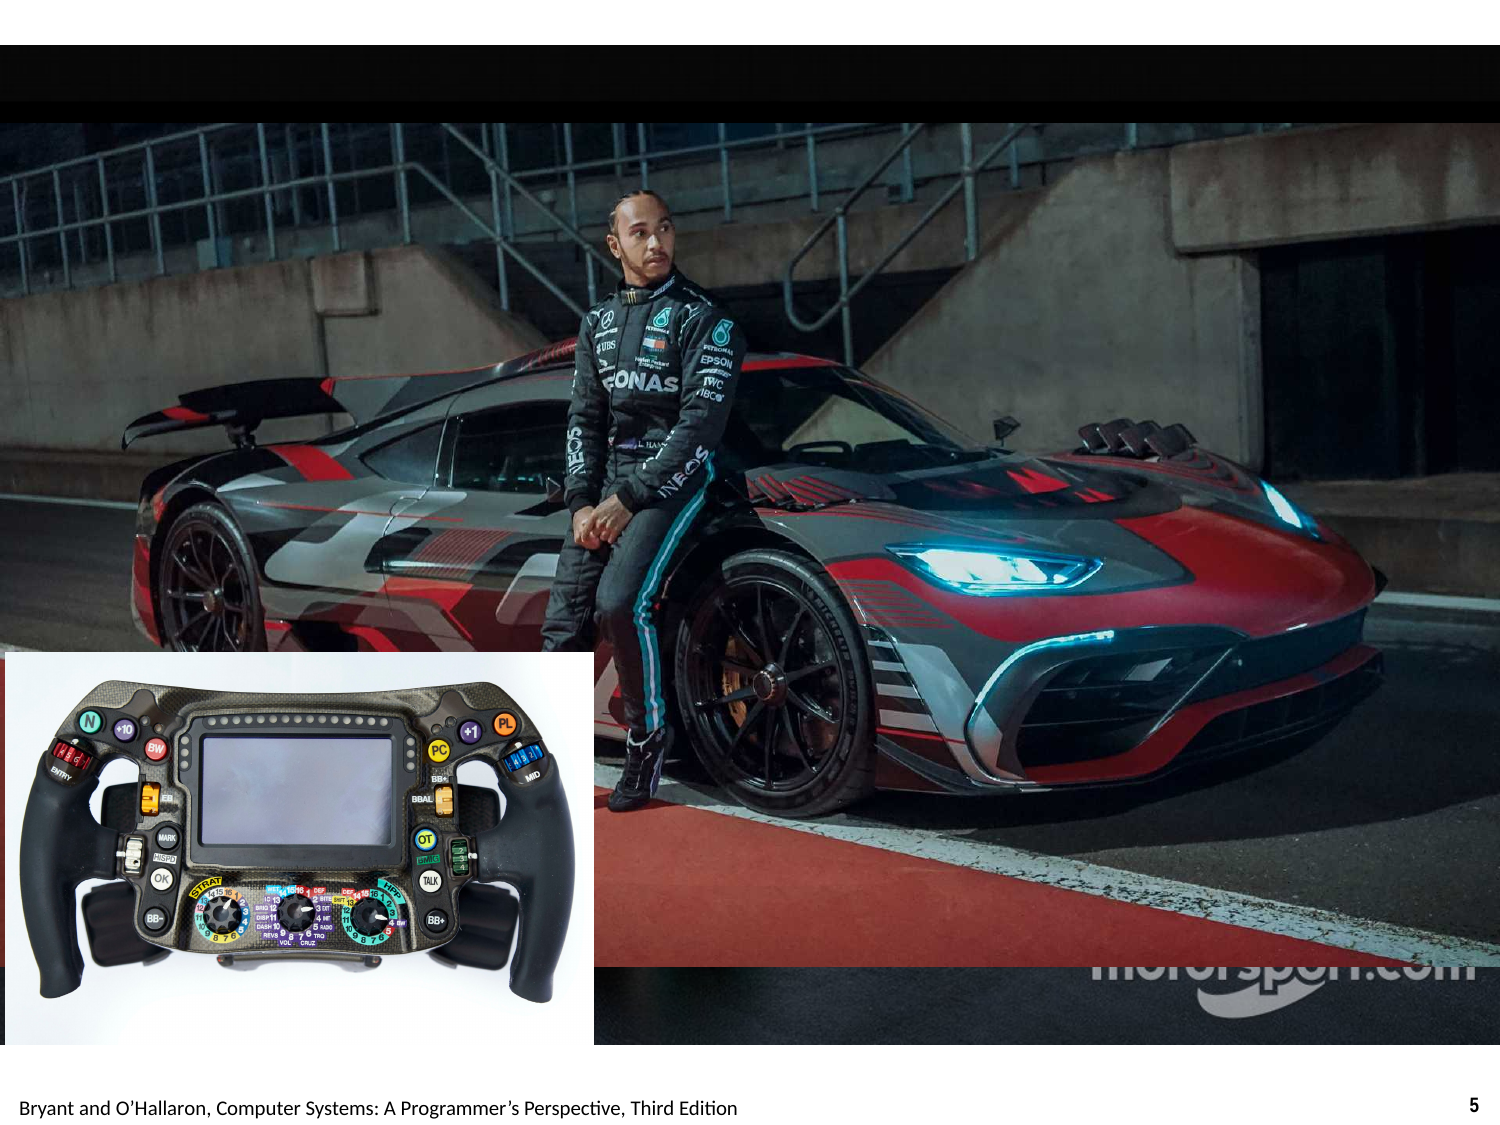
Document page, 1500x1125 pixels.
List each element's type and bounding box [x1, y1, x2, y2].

picture [0, 44, 1500, 1046]
